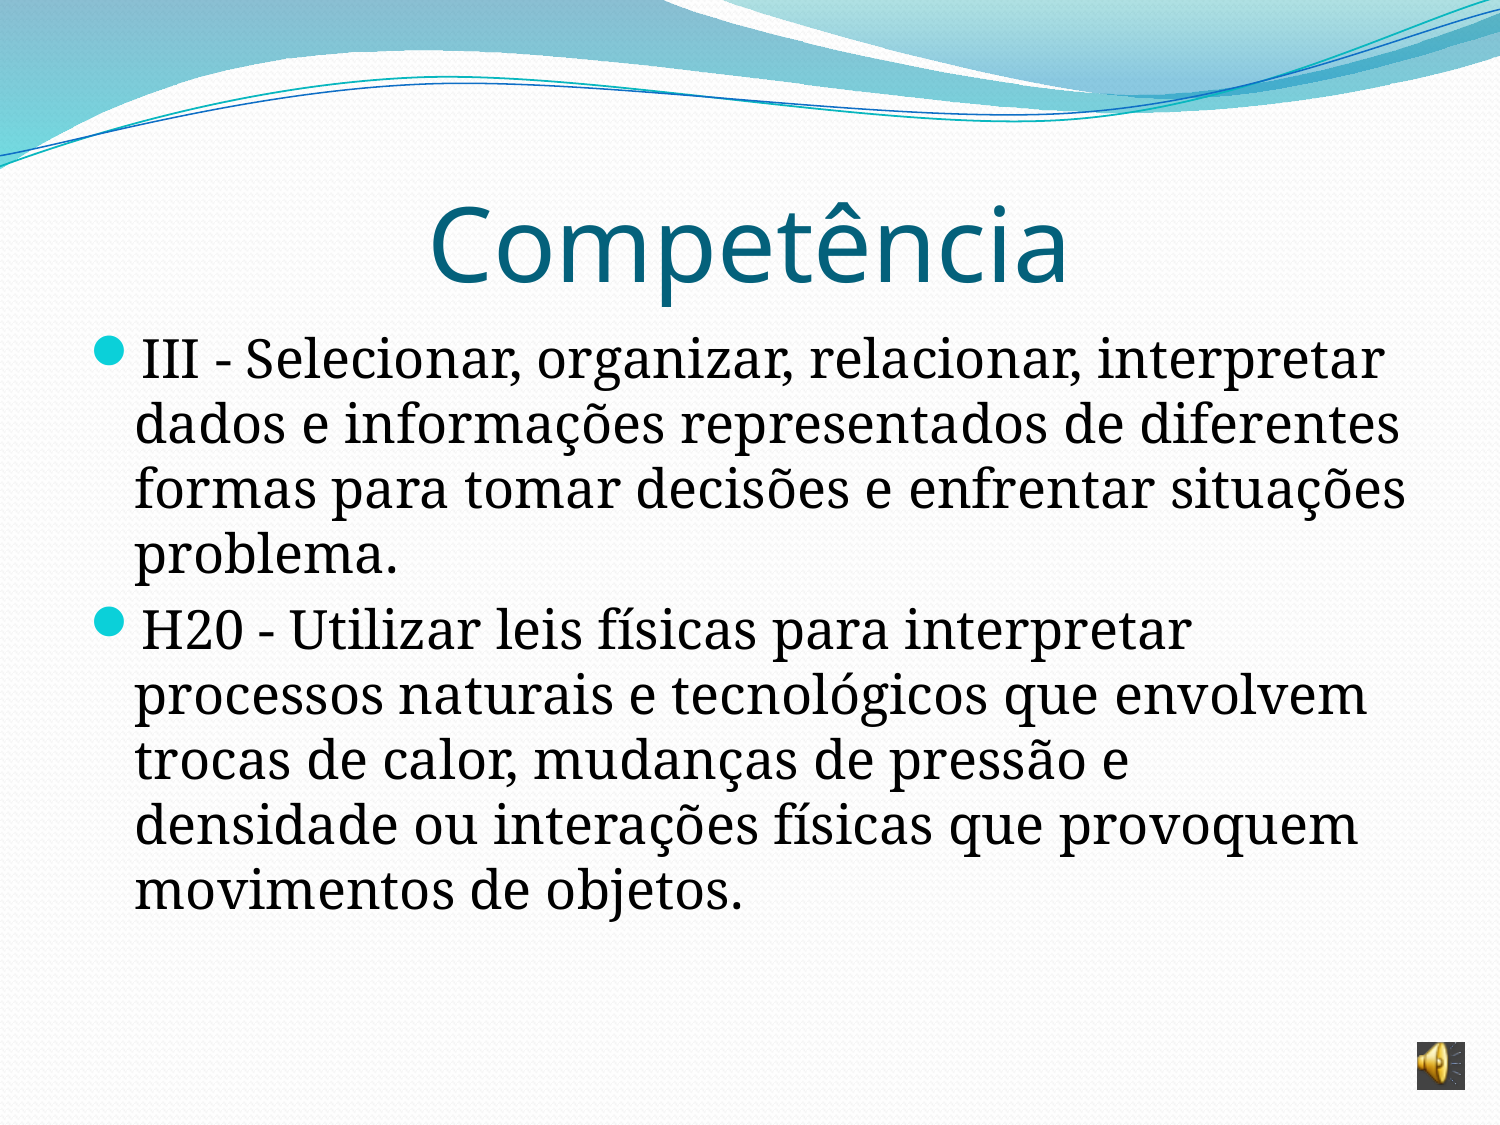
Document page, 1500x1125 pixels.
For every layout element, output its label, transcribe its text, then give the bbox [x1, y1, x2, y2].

title Competência [75, 115, 1425, 303]
list III - Selecionar, organizar, relacionar, interpretar dados e informações representados de diferentes formas para tomar decisões e enfrentar situações problema. H20 - Utilizar leis físicas para interpretar processos naturais e tecnológicos que envolvem trocas de calor, mudanças de pressão e densidade ou interações físicas que provoquem movimentos de objetos. [75, 317, 1425, 1038]
picture [1415, 1040, 1467, 1092]
